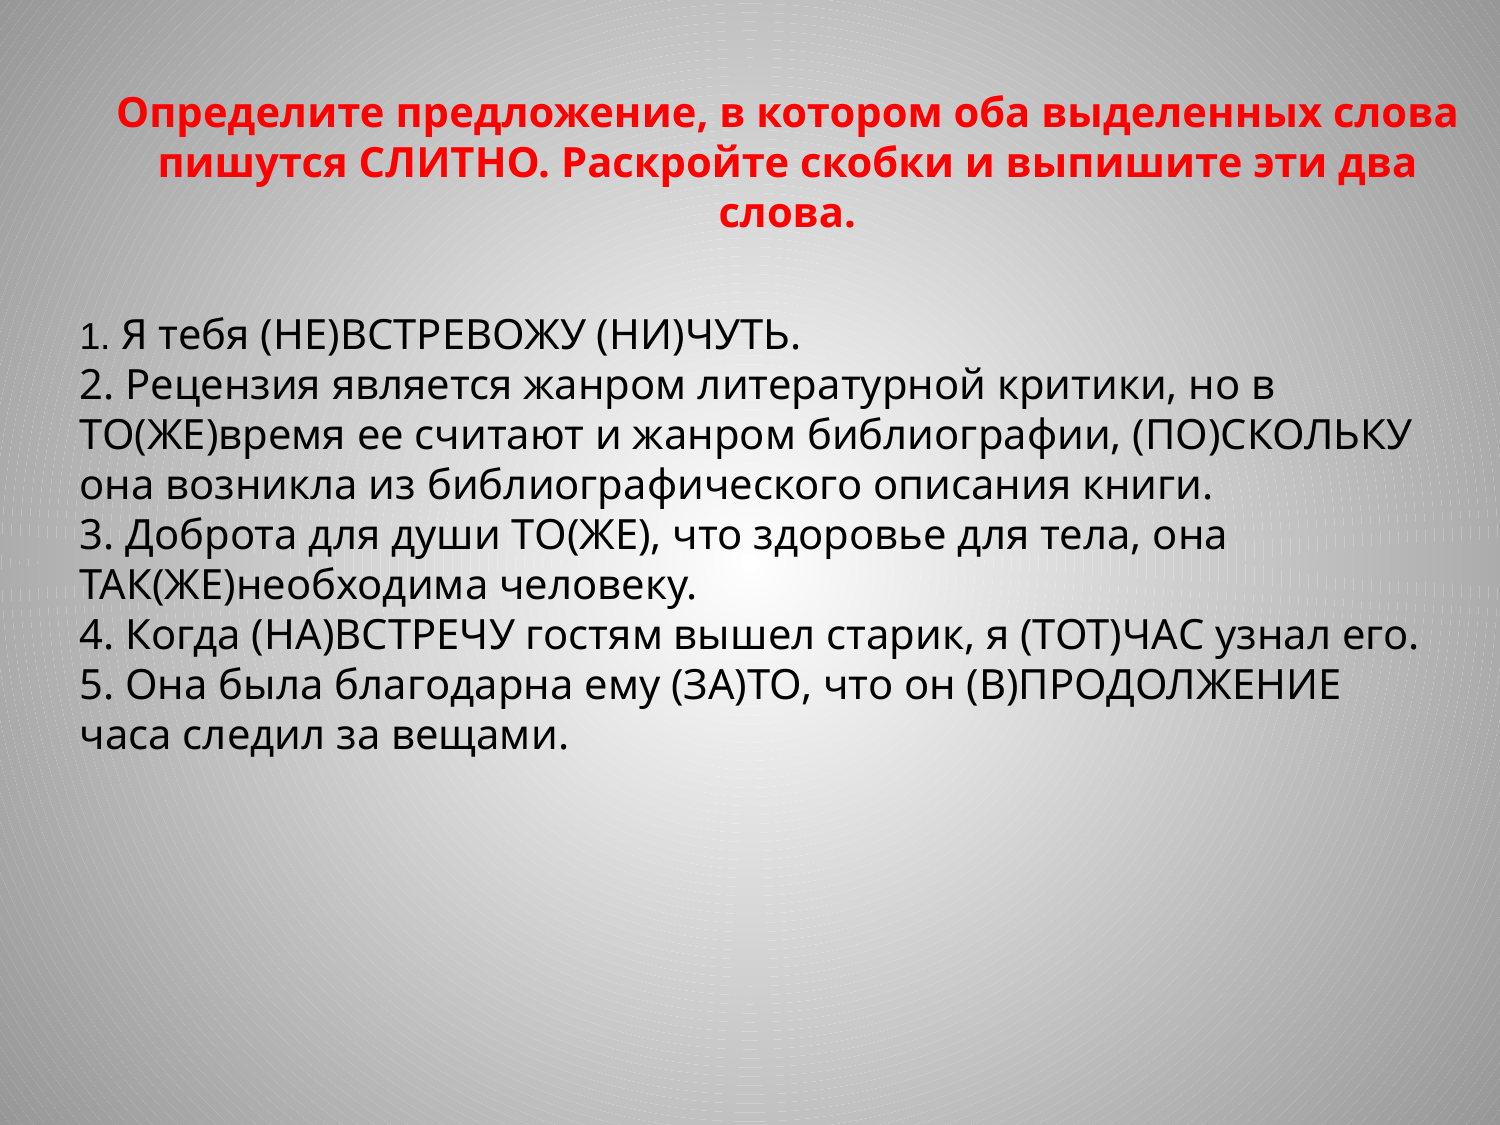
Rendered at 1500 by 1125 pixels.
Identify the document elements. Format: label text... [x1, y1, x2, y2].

title Определите предложение, в котором оба выделенных слова пишутся СЛИТНО. Раскройте скобки и выпишите эти два слова. [75, 90, 1500, 233]
text_box 1. Я тебя (НЕ)ВСТРЕВОЖУ (НИ)ЧУТЬ. 2. Рецензия является жанром литературной критики, но в ТО(ЖЕ)время ее считают и жанром библиографии, (ПО)СКОЛЬКУ она возникла из библиографического описания книги. 3. Доброта для души ТО(ЖЕ), что здоровье для тела, она ТАК(ЖЕ)необходима человеку. 4. Когда (НА)ВСТРЕЧУ гостям вышел старик, я (ТОТ)ЧАС узнал его. 5. Она была благодарна ему (ЗА)ТО, что он (В)ПРОДОЛЖЕНИЕ часа следил за вещами. [64, 255, 1459, 766]
